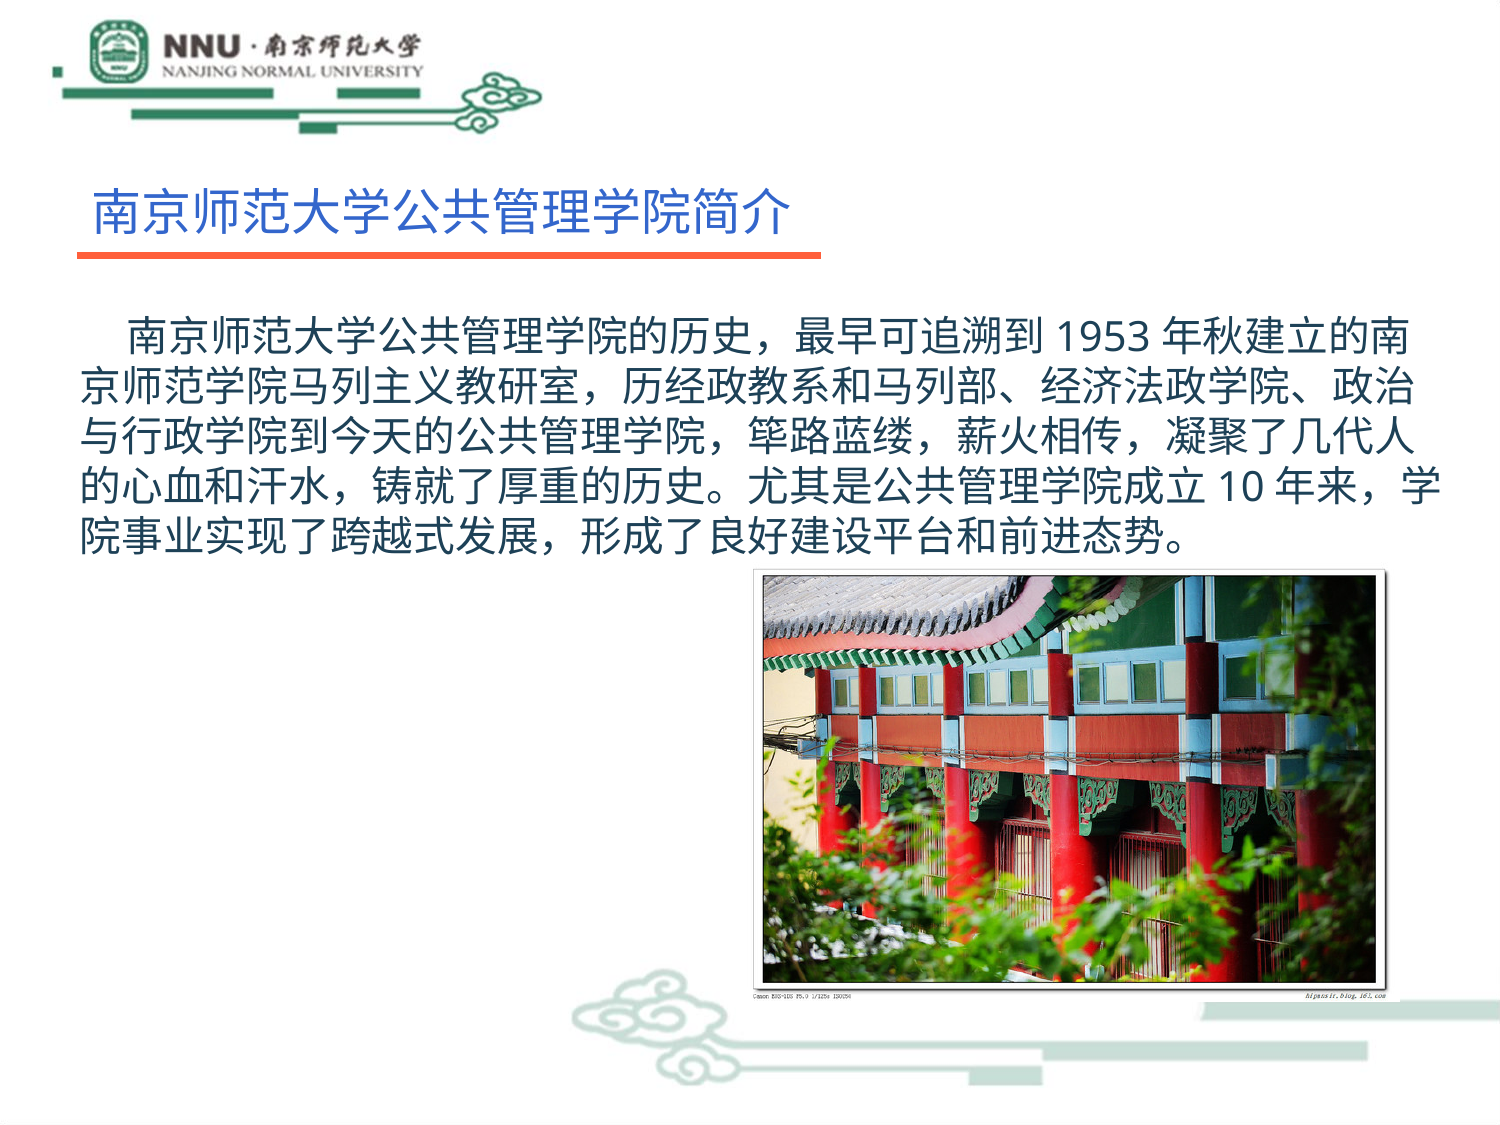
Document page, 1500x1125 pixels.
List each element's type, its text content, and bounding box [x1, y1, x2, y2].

picture [0, 0, 1500, 1125]
text_box 南京师范大学公共管理学院的历史，最早可追溯到1953年秋建立的南京师范学院马列主义教研室，历经政教系和马列部、经济法政学院、政治与行政学院到今天的公共管理学院，筚路蓝缕，薪火相传，凝聚了几代人的心血和汗水，铸就了厚重的历史。尤其是公共管理学院成立10年来，学院事业实现了跨越式发展，形成了良好建设平台和前进态势。 [64, 302, 1459, 568]
text_box 南京师范大学公共管理学院简介 [77, 172, 869, 248]
